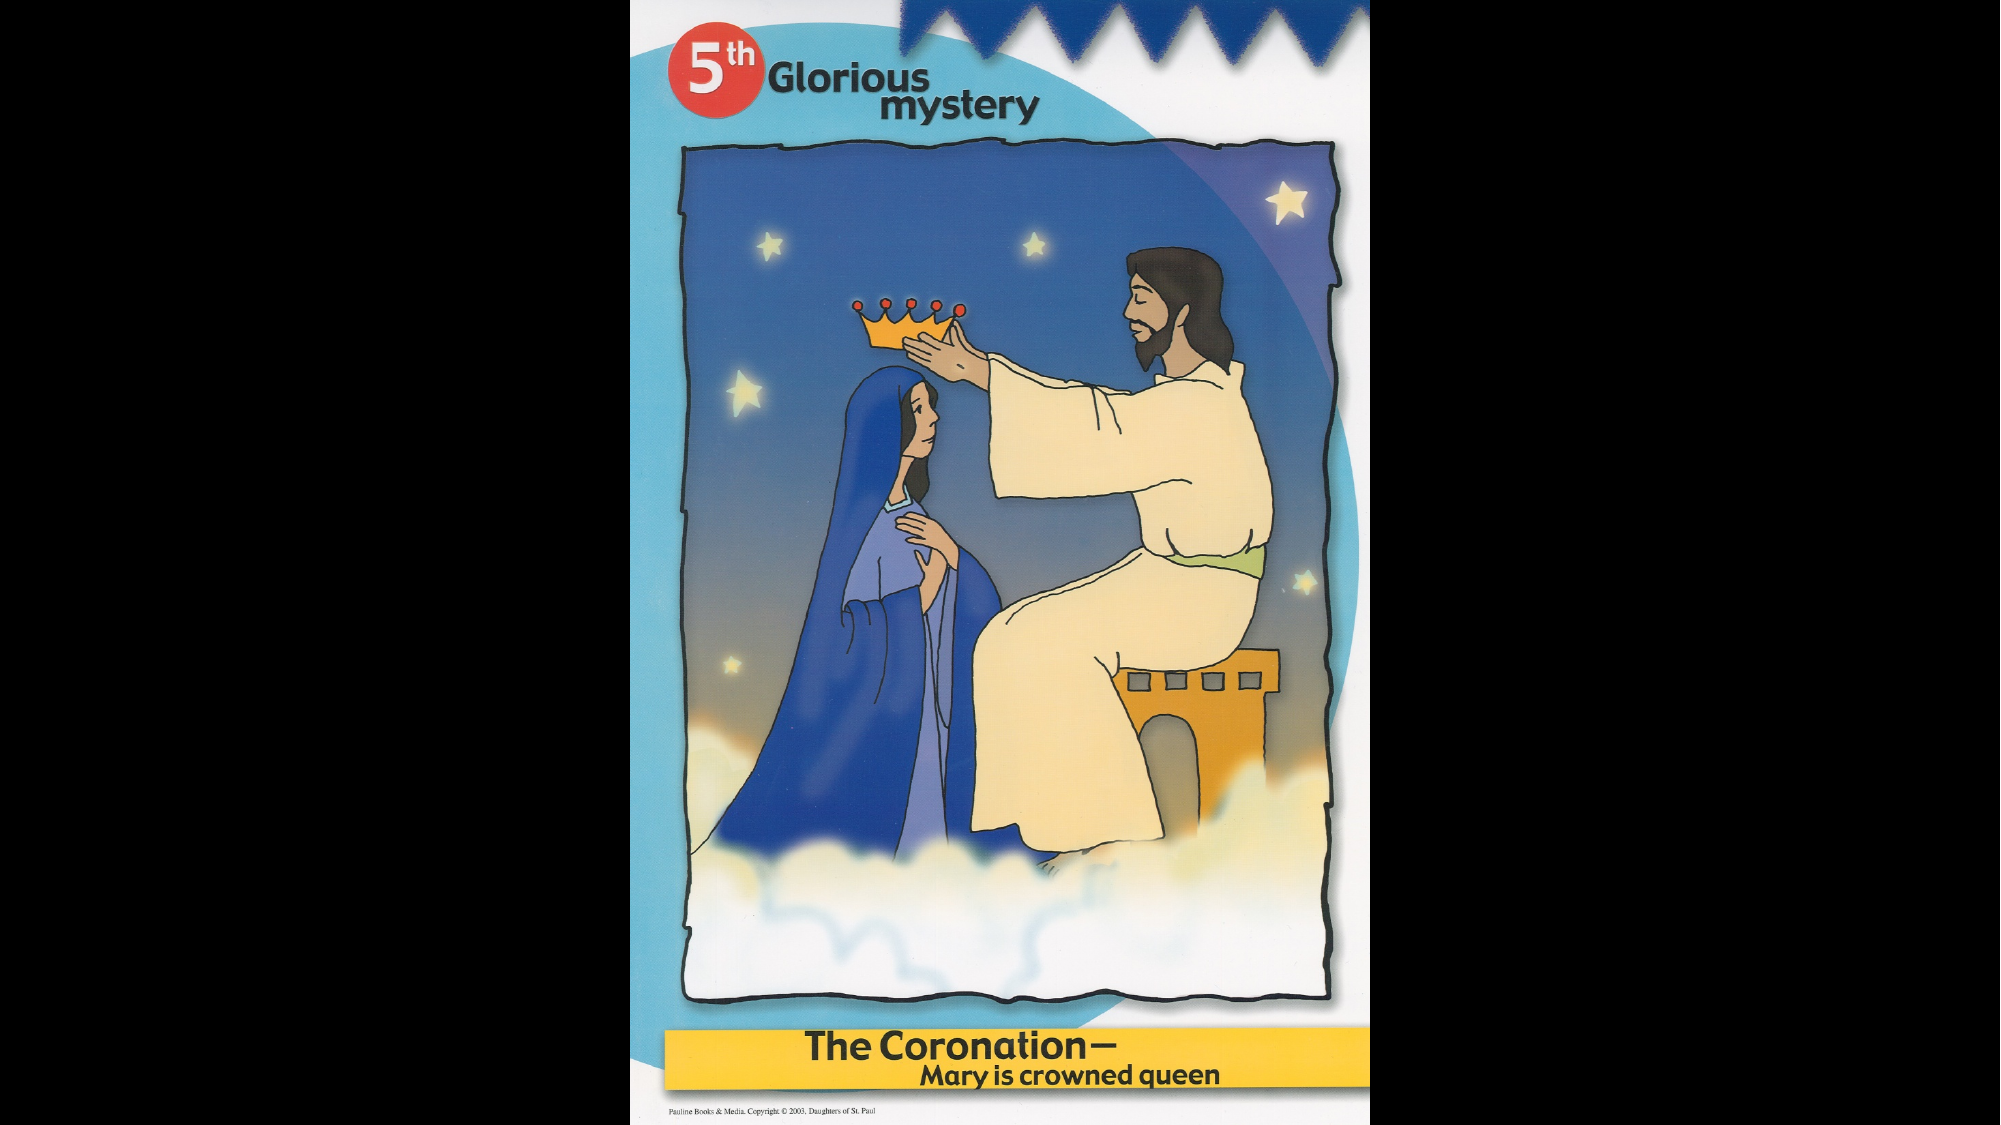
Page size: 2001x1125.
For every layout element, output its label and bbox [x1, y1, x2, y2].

picture [630, 0, 1370, 1125]
